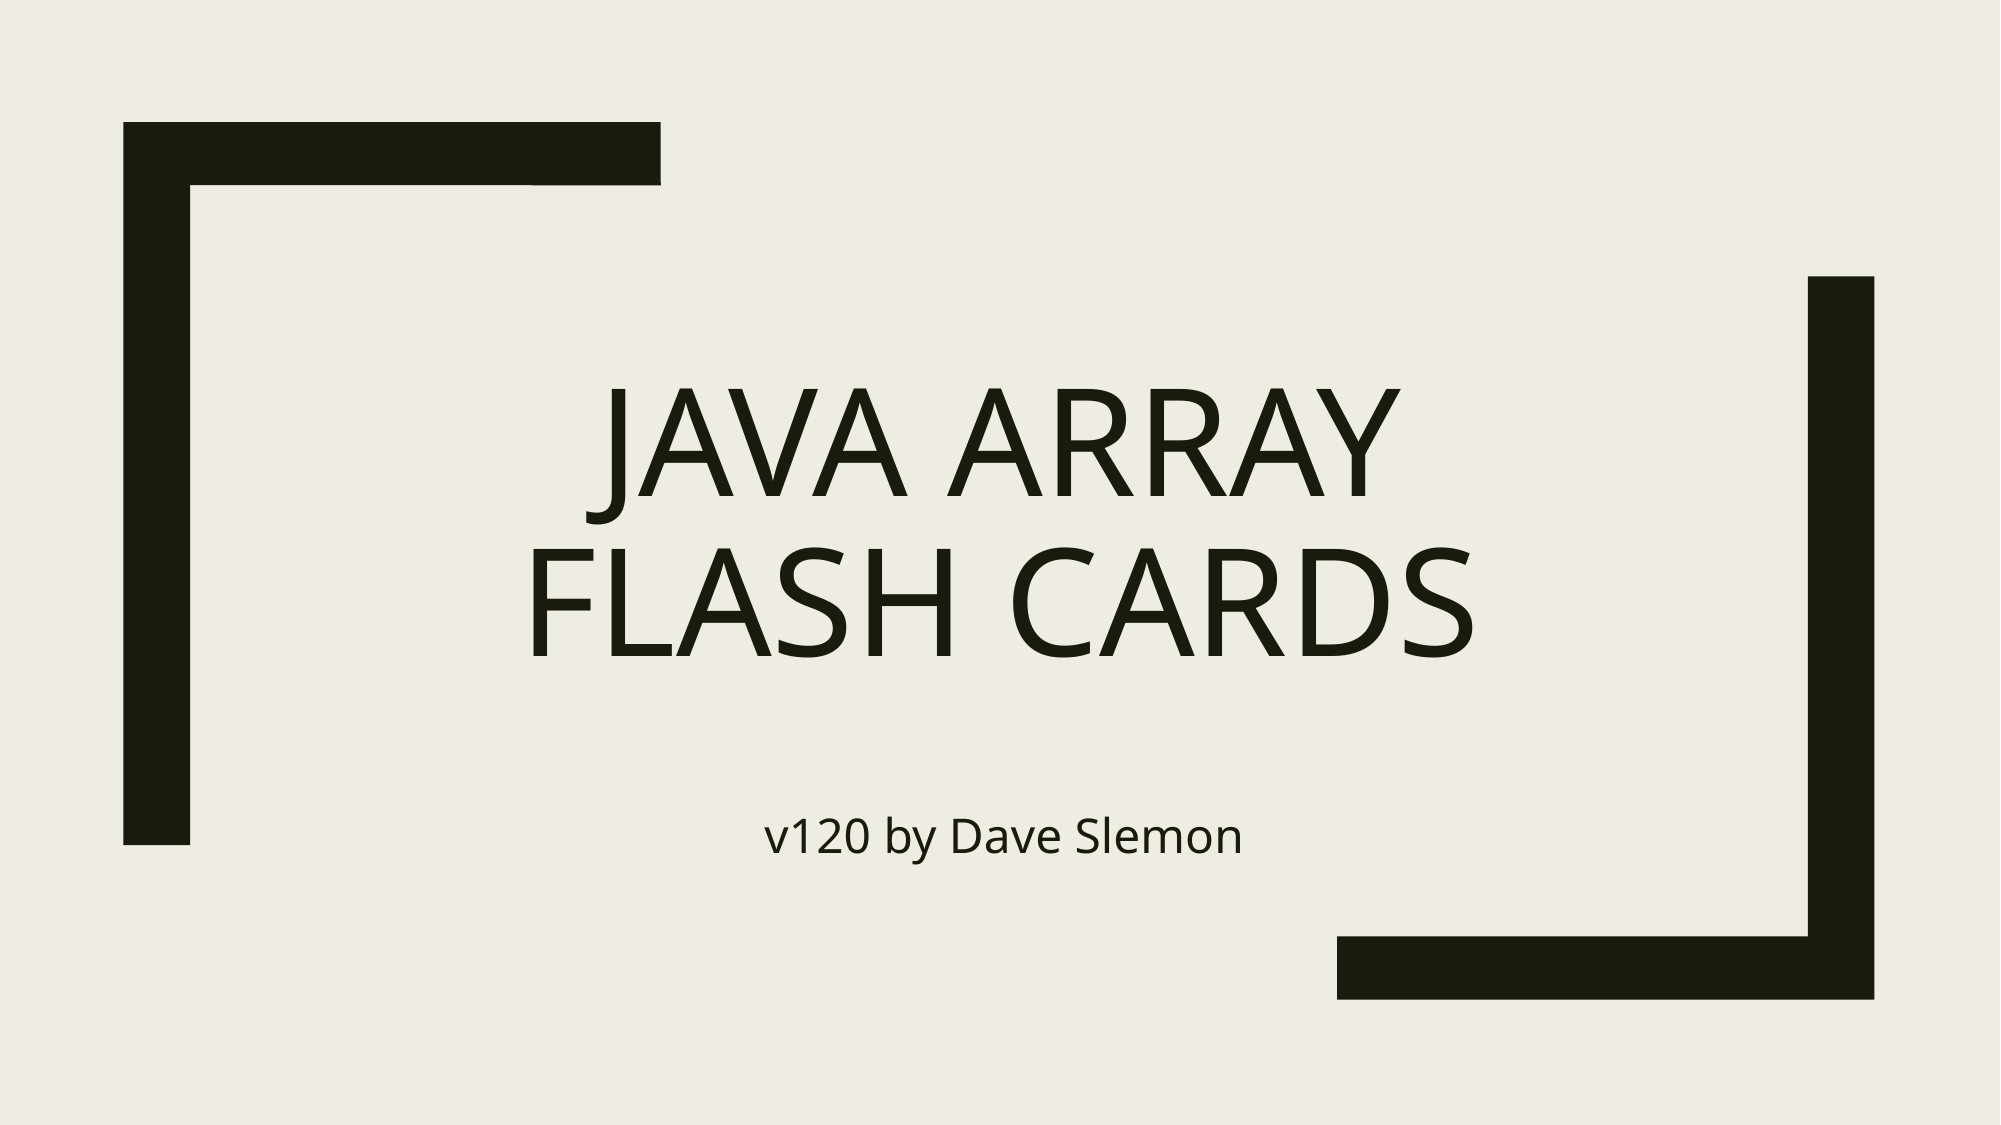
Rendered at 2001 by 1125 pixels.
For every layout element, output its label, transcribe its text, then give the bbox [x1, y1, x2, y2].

subtitle v120 by Dave Slemon [194, 790, 1803, 969]
title JAVA ARRAY Flash Cards [314, 351, 1686, 696]
